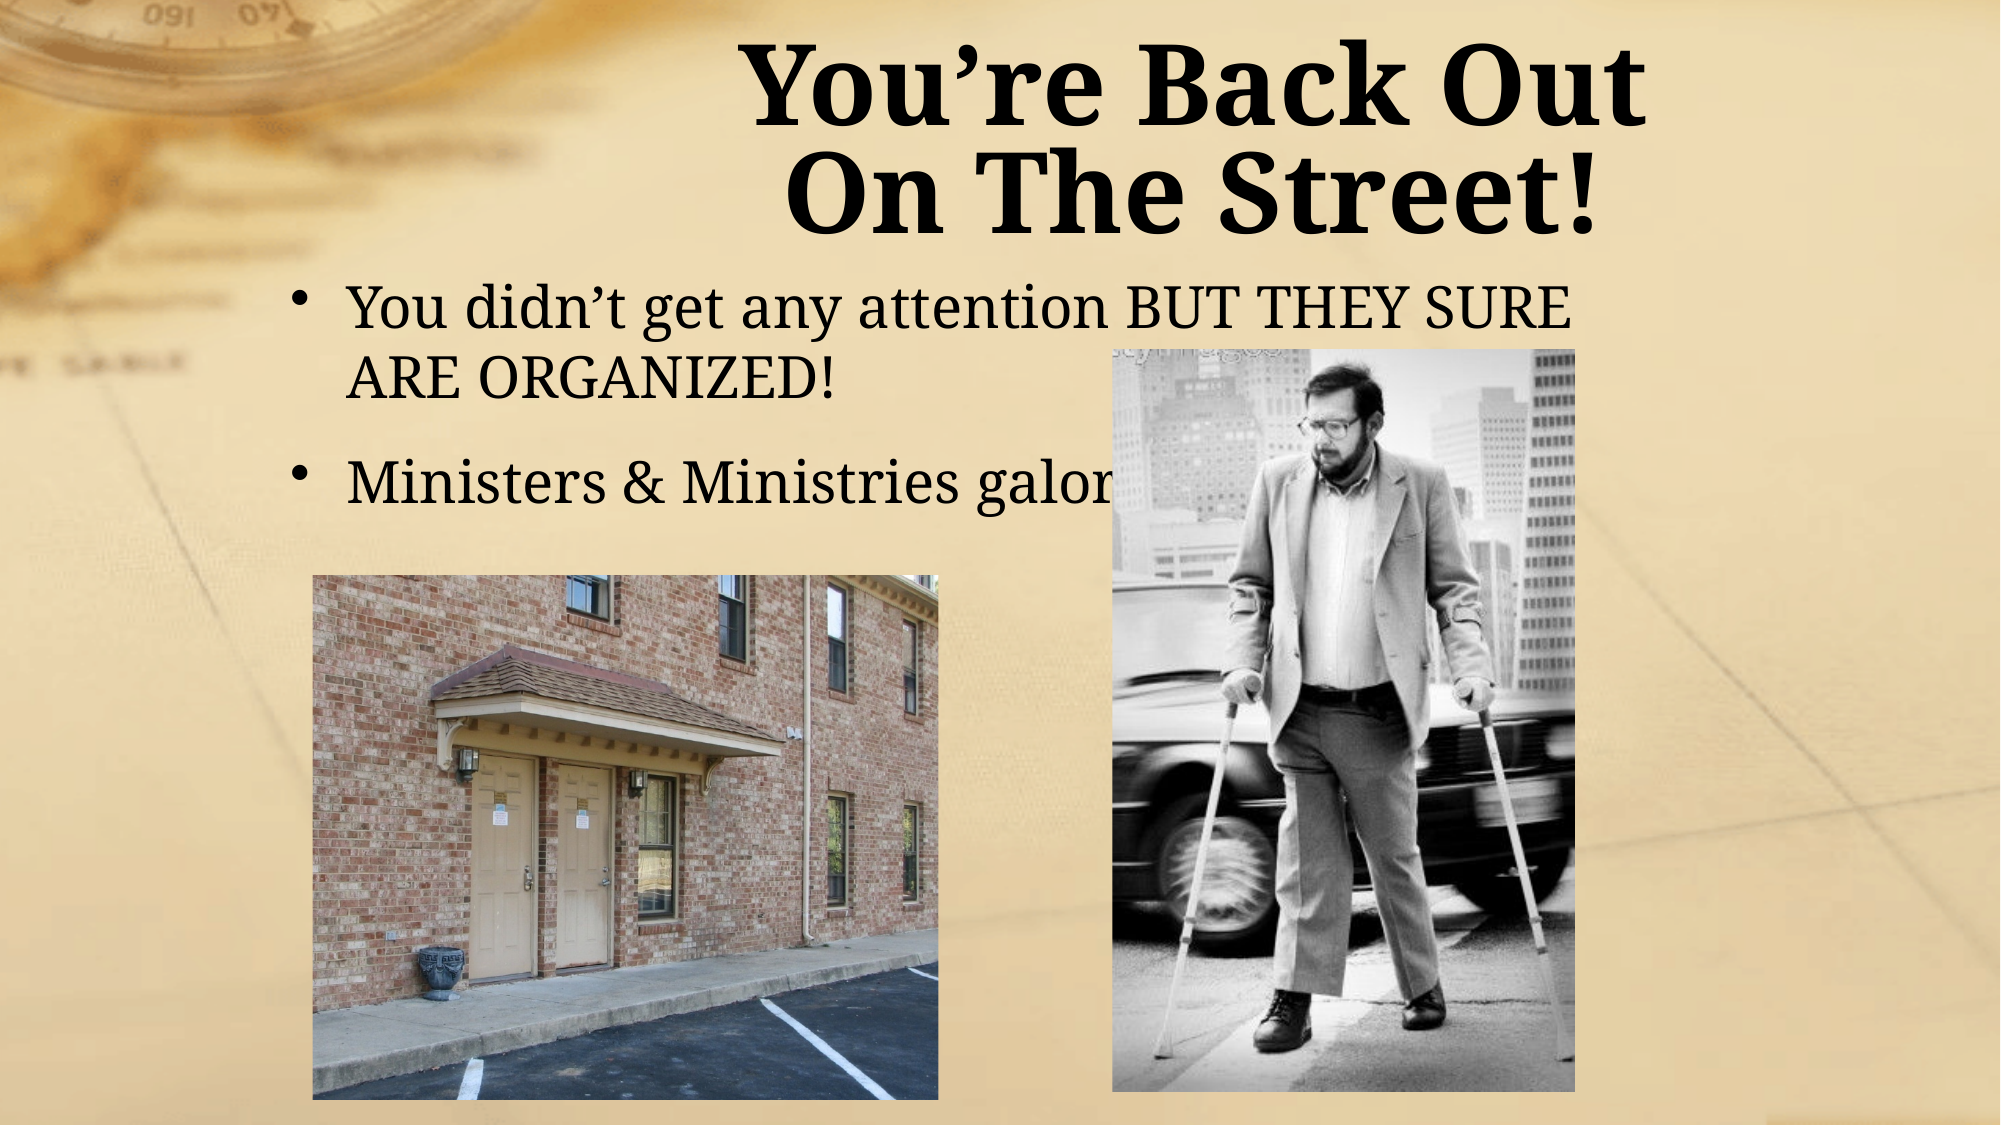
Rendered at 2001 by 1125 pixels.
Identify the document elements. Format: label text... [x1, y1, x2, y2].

list You didn’t get any attention BUT THEY SURE ARE ORGANIZED! Ministers & Ministries galore! [274, 262, 1626, 1006]
picture [0, 0, 2001, 1125]
title You’re Back Out On The Street! [674, 24, 1713, 263]
